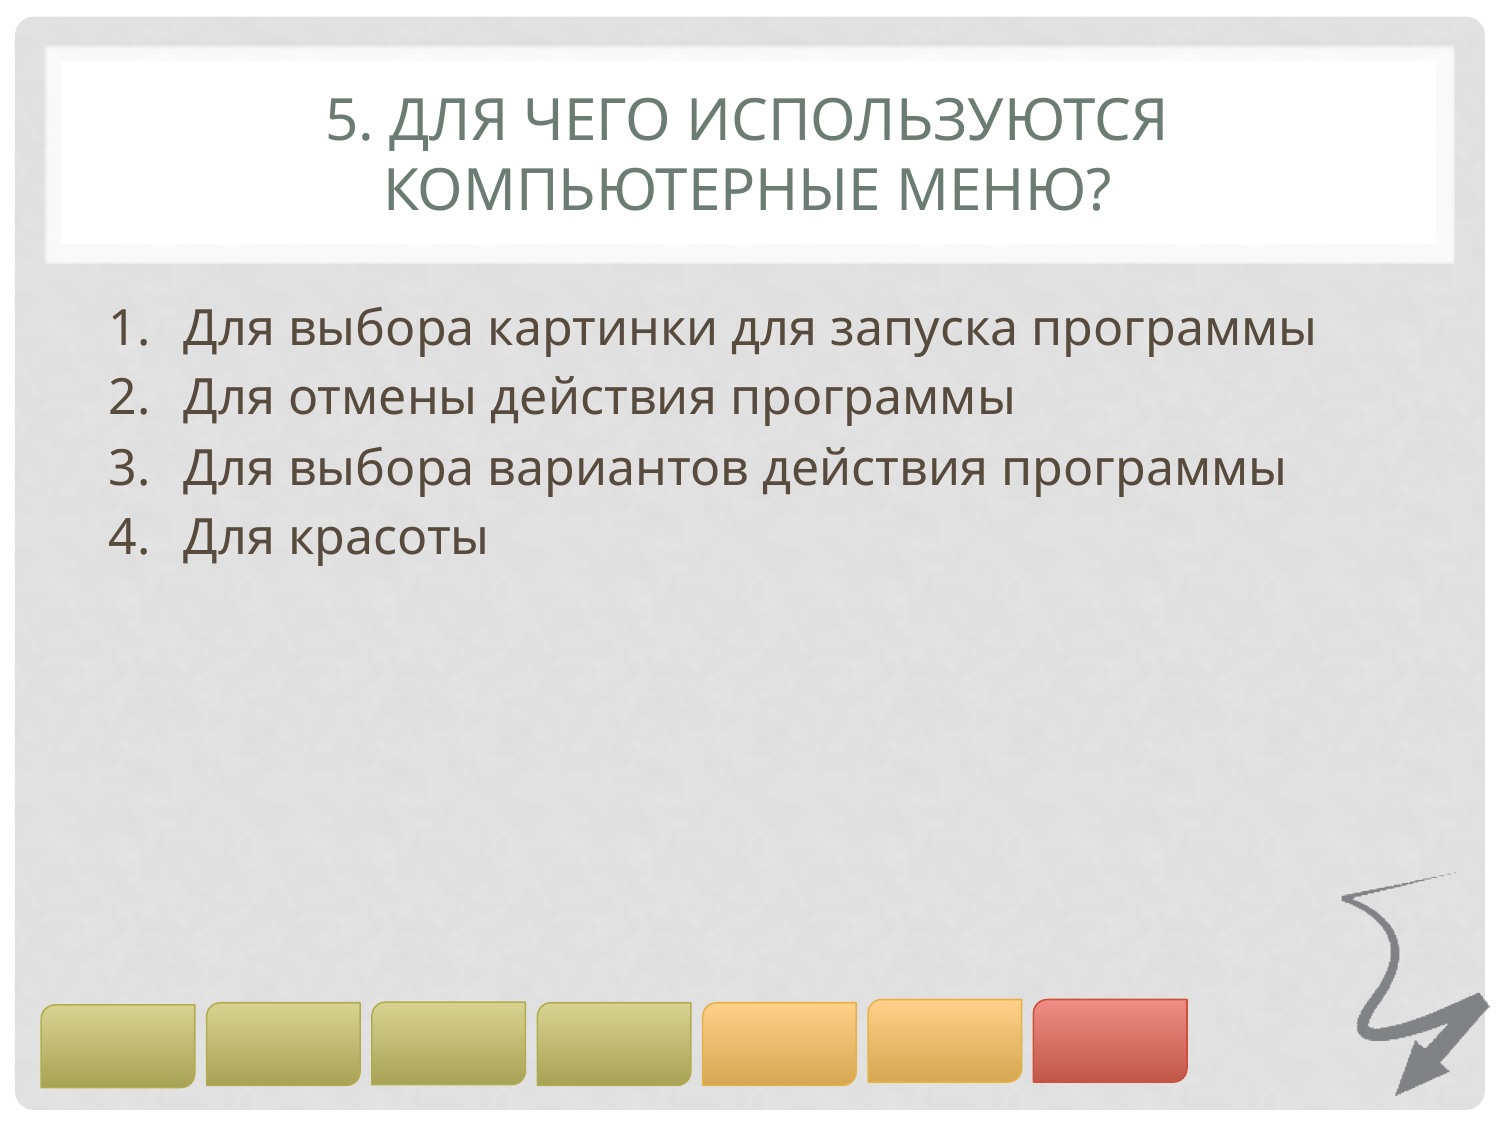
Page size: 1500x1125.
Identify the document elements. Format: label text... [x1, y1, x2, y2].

text_box [867, 998, 1023, 1083]
text_box [701, 1001, 858, 1087]
text_box [1032, 998, 1188, 1083]
text_box [40, 1004, 196, 1089]
picture [1340, 869, 1490, 1098]
title 5. Для чего используются компьютерные меню? [69, 66, 1425, 238]
list Для выбора картинки для запуска программы Для отмены действия программы Для выбора вариантов действия программы Для красоты [75, 287, 1425, 1005]
text_box [371, 1001, 527, 1086]
text_box [536, 1001, 692, 1087]
text_box [205, 1001, 361, 1087]
